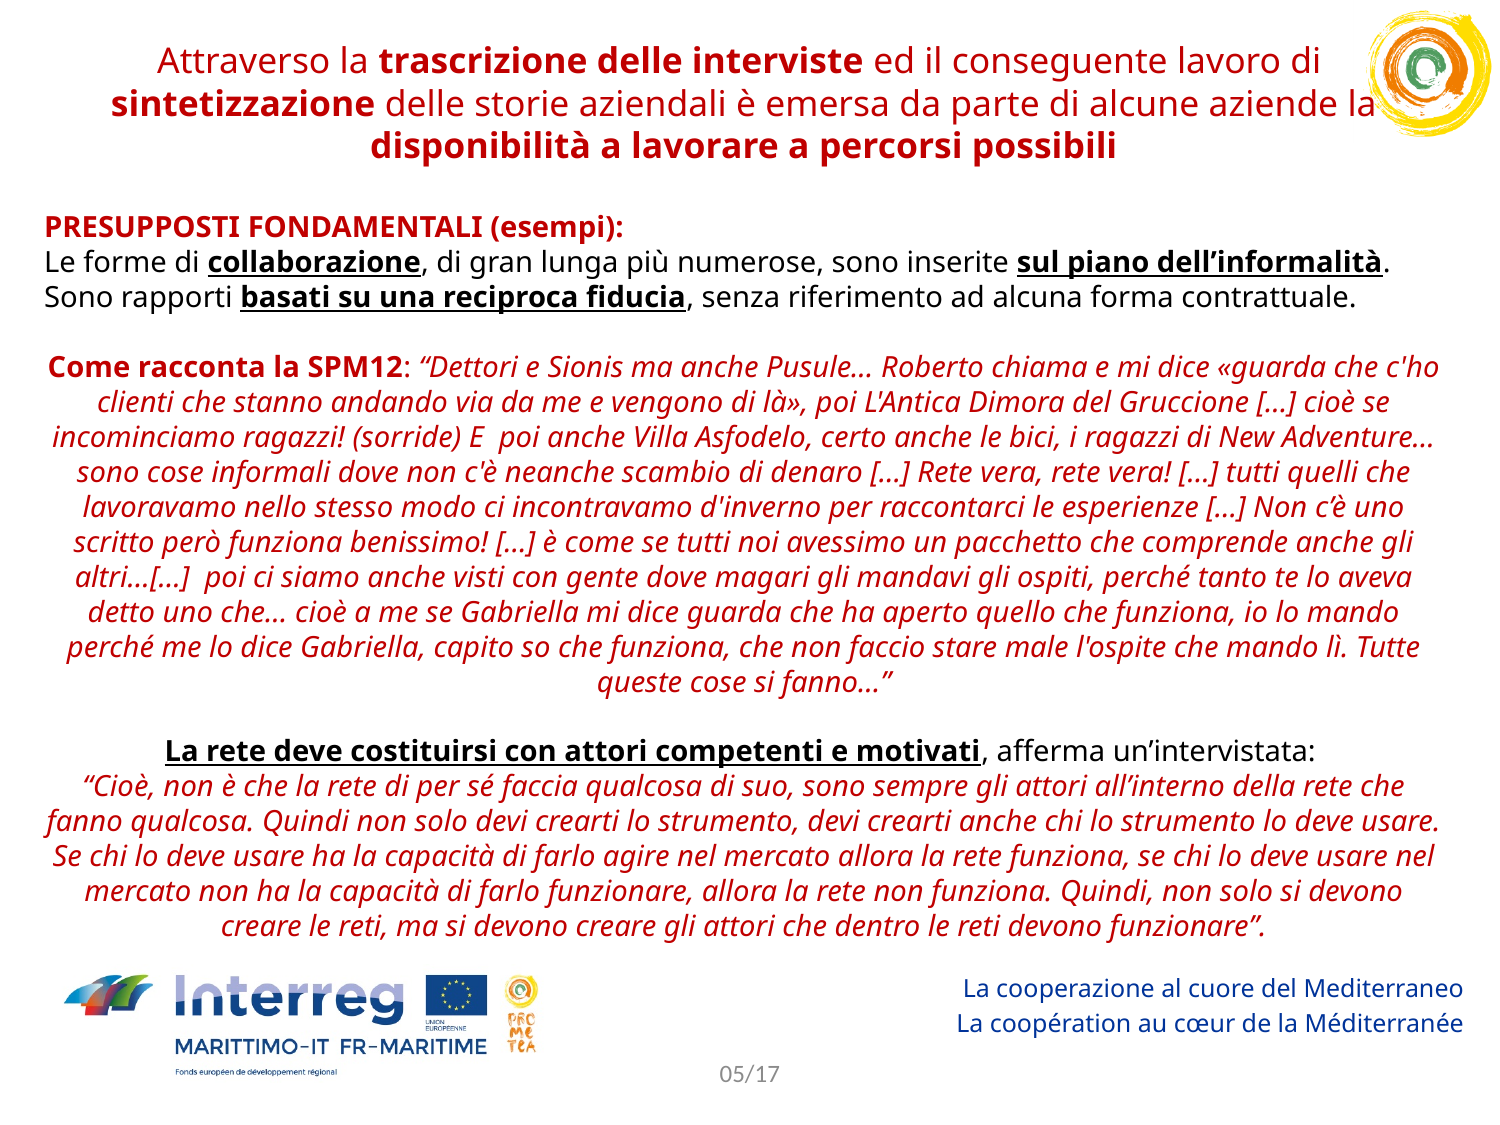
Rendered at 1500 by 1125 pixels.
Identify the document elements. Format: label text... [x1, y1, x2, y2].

text_box La cooperazione al cuore del Mediterraneo La coopération au cœur de la Méditerranée [832, 965, 1480, 1058]
footer 05/17 [512, 1042, 988, 1103]
picture [1352, 0, 1500, 144]
picture [51, 963, 550, 1083]
text_box Attraverso la trascrizione delle interviste ed il conseguente lavoro di sintetizzazione delle storie aziendali è emersa da parte di alcune aziende la disponibilità a lavorare a percorsi possibili PRESUPPOSTI FONDAMENTALI (esempi): Le forme di collaborazione, di gran lunga più numerose, sono inserite sul piano dell’informalità. Sono rapporti basati su una reciproca fiducia, senza riferimento ad alcuna forma contrattuale. Come racconta la SPM12: “Dettori e Sionis ma anche Pusule… Roberto chiama e mi dice «guarda che c'ho clienti che stanno andando via da me e vengono di là», poi L'Antica Dimora del Gruccione […] cioè se incominciamo ragazzi! (sorride) E poi anche Villa Asfodelo, certo anche le bici, i ragazzi di New Adventure… sono cose informali dove non c'è neanche scambio di denaro […] Rete vera, rete vera! […] tutti quelli che lavoravamo nello stesso modo ci incontravamo d'inverno per raccontarci le esperienze […] Non c’è uno scritto però funziona benissimo! […] è come se tutti noi avessimo un pacchetto che comprende anche gli altri…[…] poi ci siamo anche visti con gente dove magari gli mandavi gli ospiti, perché tanto te lo aveva detto uno che… cioè a me se Gabriella mi dice guarda che ha aperto quello che funziona, io lo mando perché me lo dice Gabriella, capito so che funziona, che non faccio stare male l'ospite che mando lì. Tutte queste cose si fanno…” La rete deve costituirsi con attori competenti e motivati, afferma un’intervistata: “Cioè, non è che la rete di per sé faccia qualcosa di suo, sono sempre gli attori all’interno della rete che fanno qualcosa. Quindi non solo devi crearti lo strumento, devi crearti anche chi lo strumento lo deve usare. Se chi lo deve usare ha la capacità di farlo agire nel mercato allora la rete funziona, se chi lo deve usare nel mercato non ha la capacità di farlo funzionare, allora la rete non funziona. Quindi, non solo si devono creare le reti, ma si devono creare gli attori che dentro le reti devono funzionare”. [29, 30, 1459, 950]
